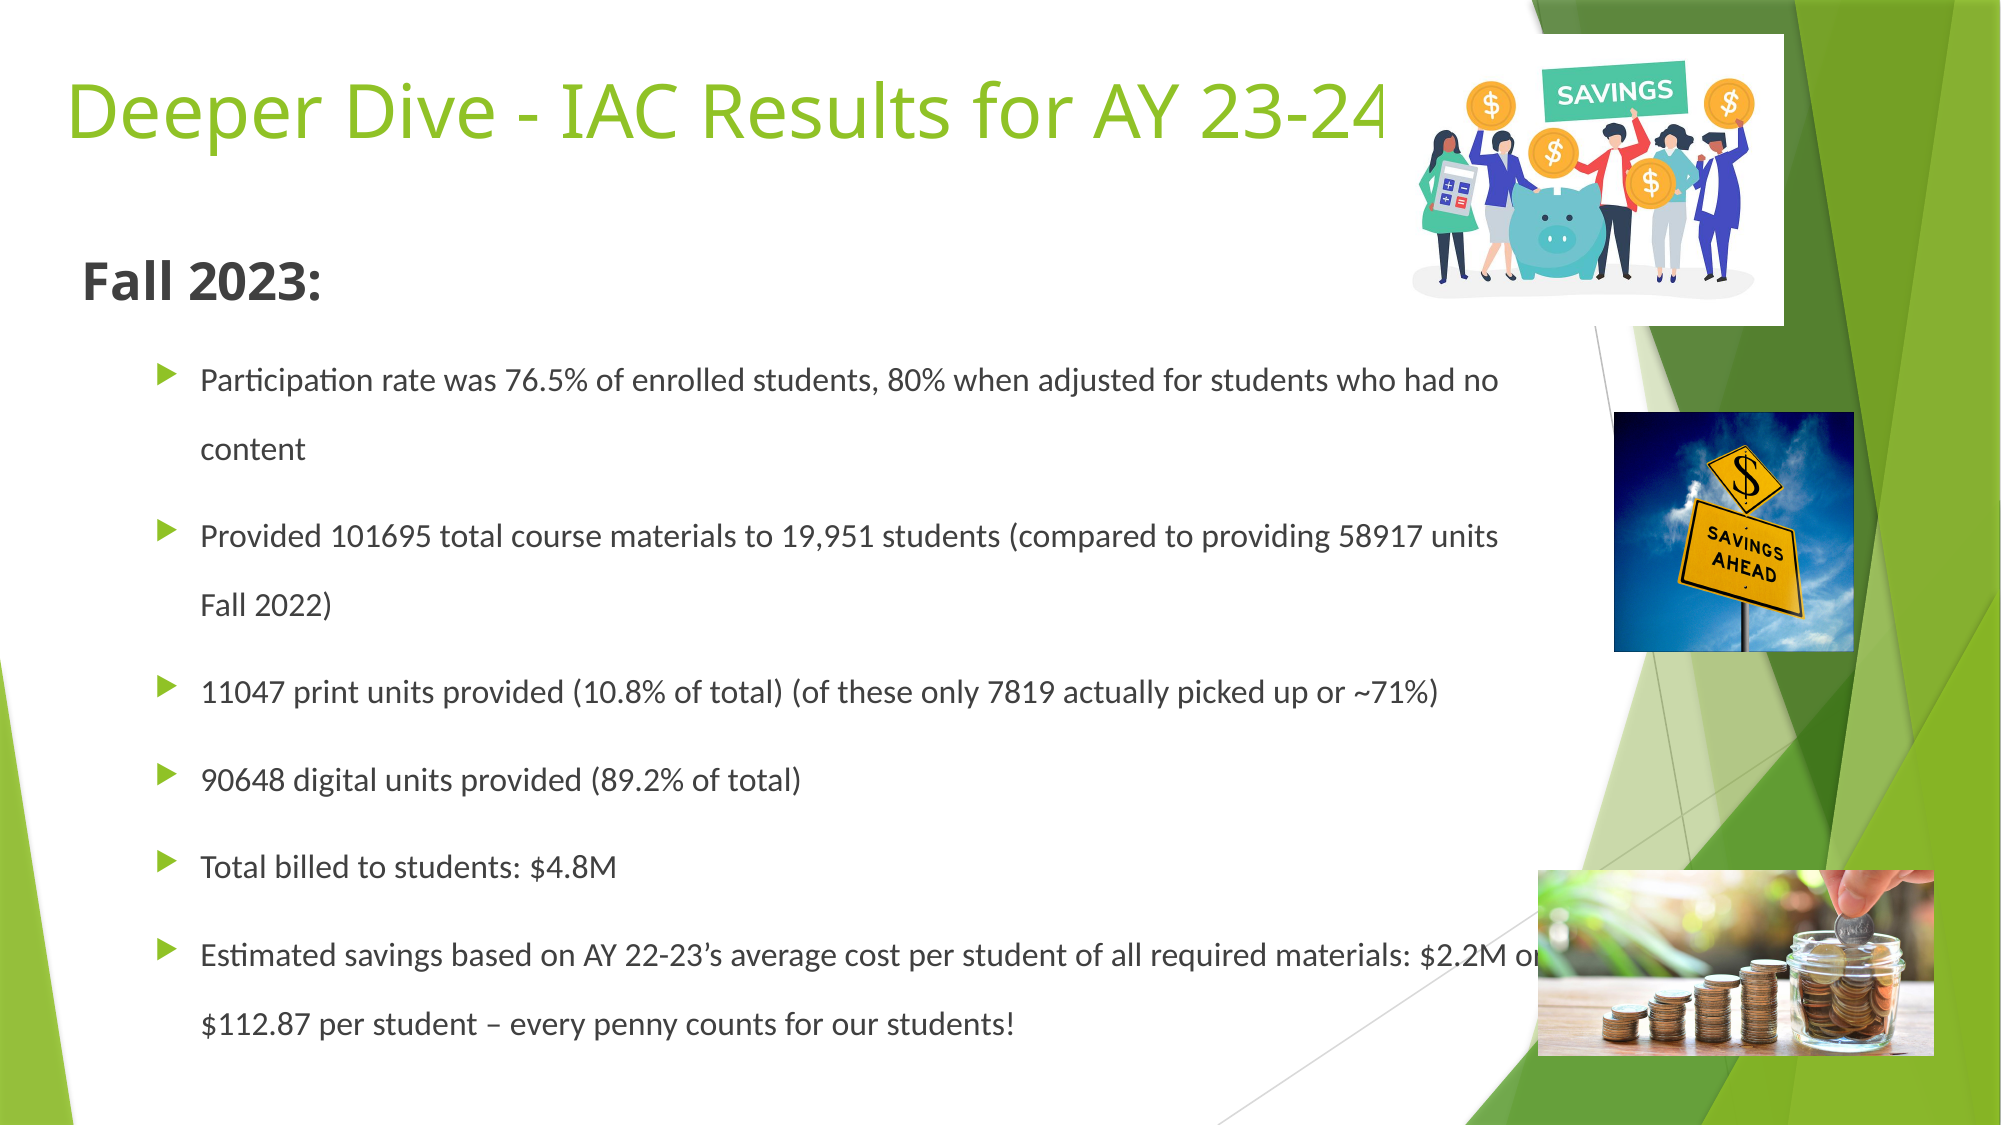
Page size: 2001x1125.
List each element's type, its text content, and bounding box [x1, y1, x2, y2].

title Deeper Dive - IAC Results for AY 23-24 [50, 56, 1378, 273]
list Fall 2023: Participation rate was 76.5% of enrolled students, 80% when adjusted for students who had no content Provided 101695 total course materials to 19,951 students (compared to providing 58917 units Fall 2022) 11047 print units provided (10.8% of total) (of these only 7819 actually picked up or ~71%) 90648 digital units provided (89.2% of total) Total billed to students: $4.8M Estimated savings based on AY 22-23’s average cost per student of all required materials: $2.2M or $112.87 per student – every penny counts for our students! [66, 196, 1567, 1056]
picture [1383, 33, 1785, 326]
picture [1613, 411, 1854, 652]
picture [1537, 869, 1934, 1057]
